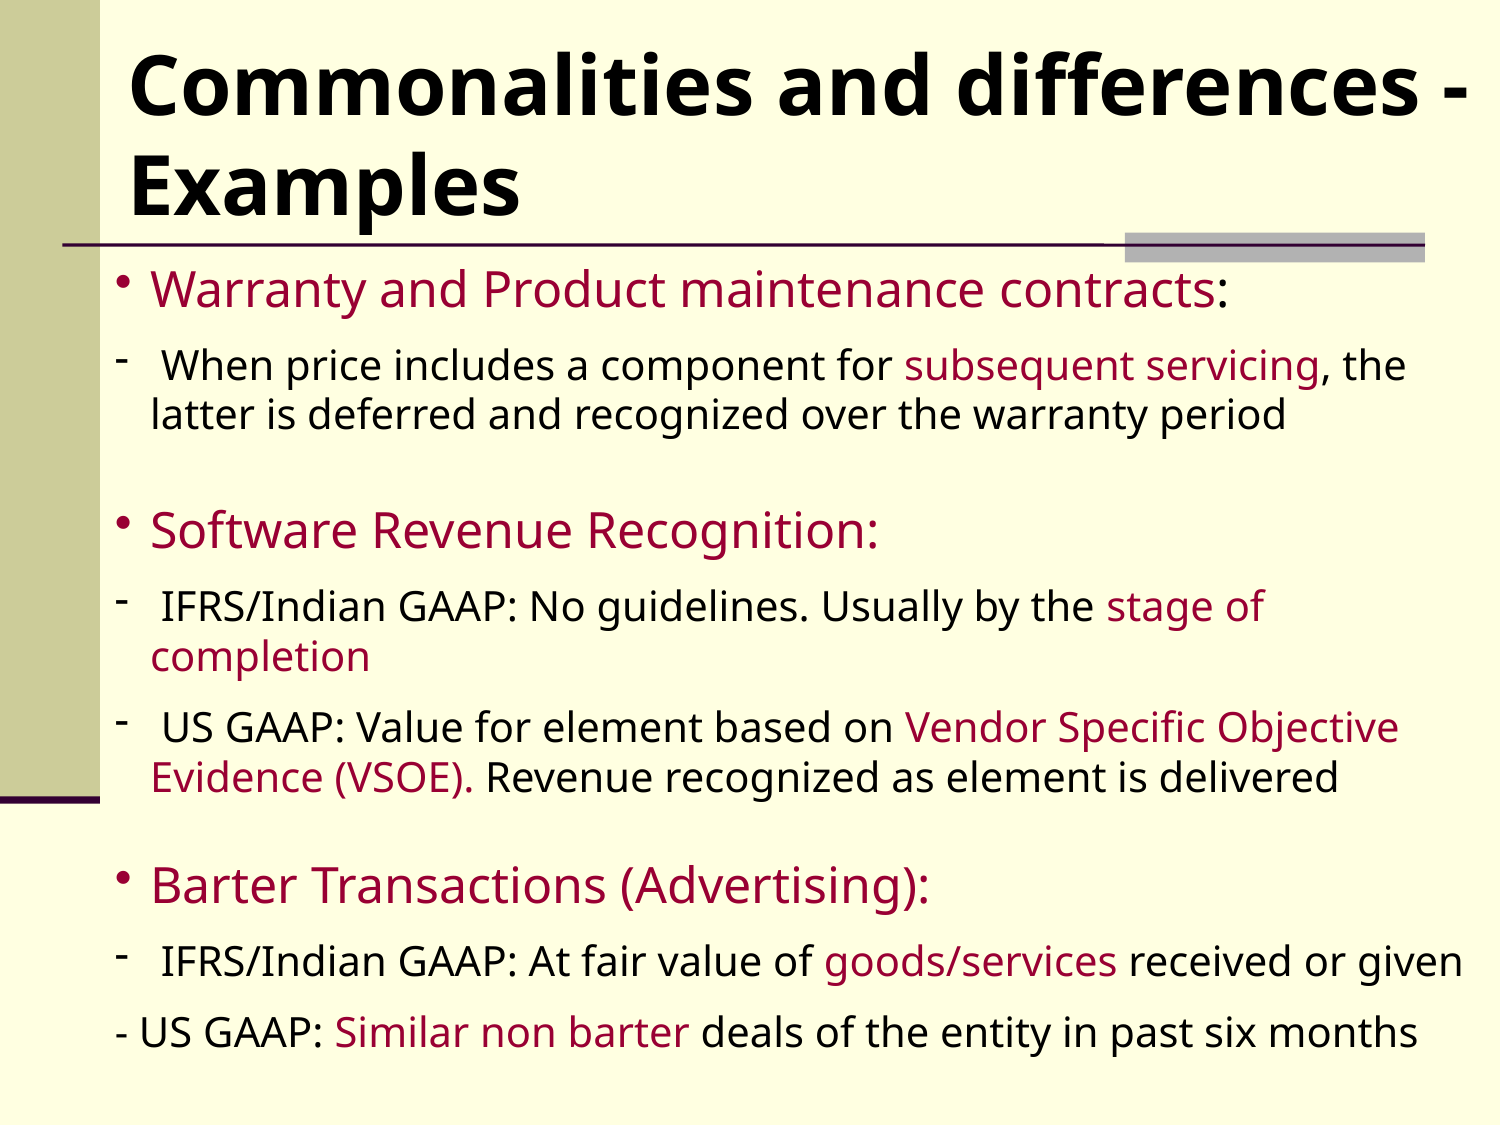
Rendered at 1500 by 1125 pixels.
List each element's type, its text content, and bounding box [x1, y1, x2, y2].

text_box Commonalities and differences - Examples [112, 24, 1500, 240]
text_box Warranty and Product maintenance contracts: When price includes a component for subsequent servicing, the latter is deferred and recognized over the warranty period Software Revenue Recognition: IFRS/Indian GAAP: No guidelines. Usually by the stage of completion US GAAP: Value for element based on Vendor Specific Objective Evidence (VSOE). Revenue recognized as element is delivered Barter Transactions (Advertising): IFRS/Indian GAAP: At fair value of goods/services received or given - US GAAP: Similar non barter deals of the entity in past six months [99, 249, 1500, 1063]
